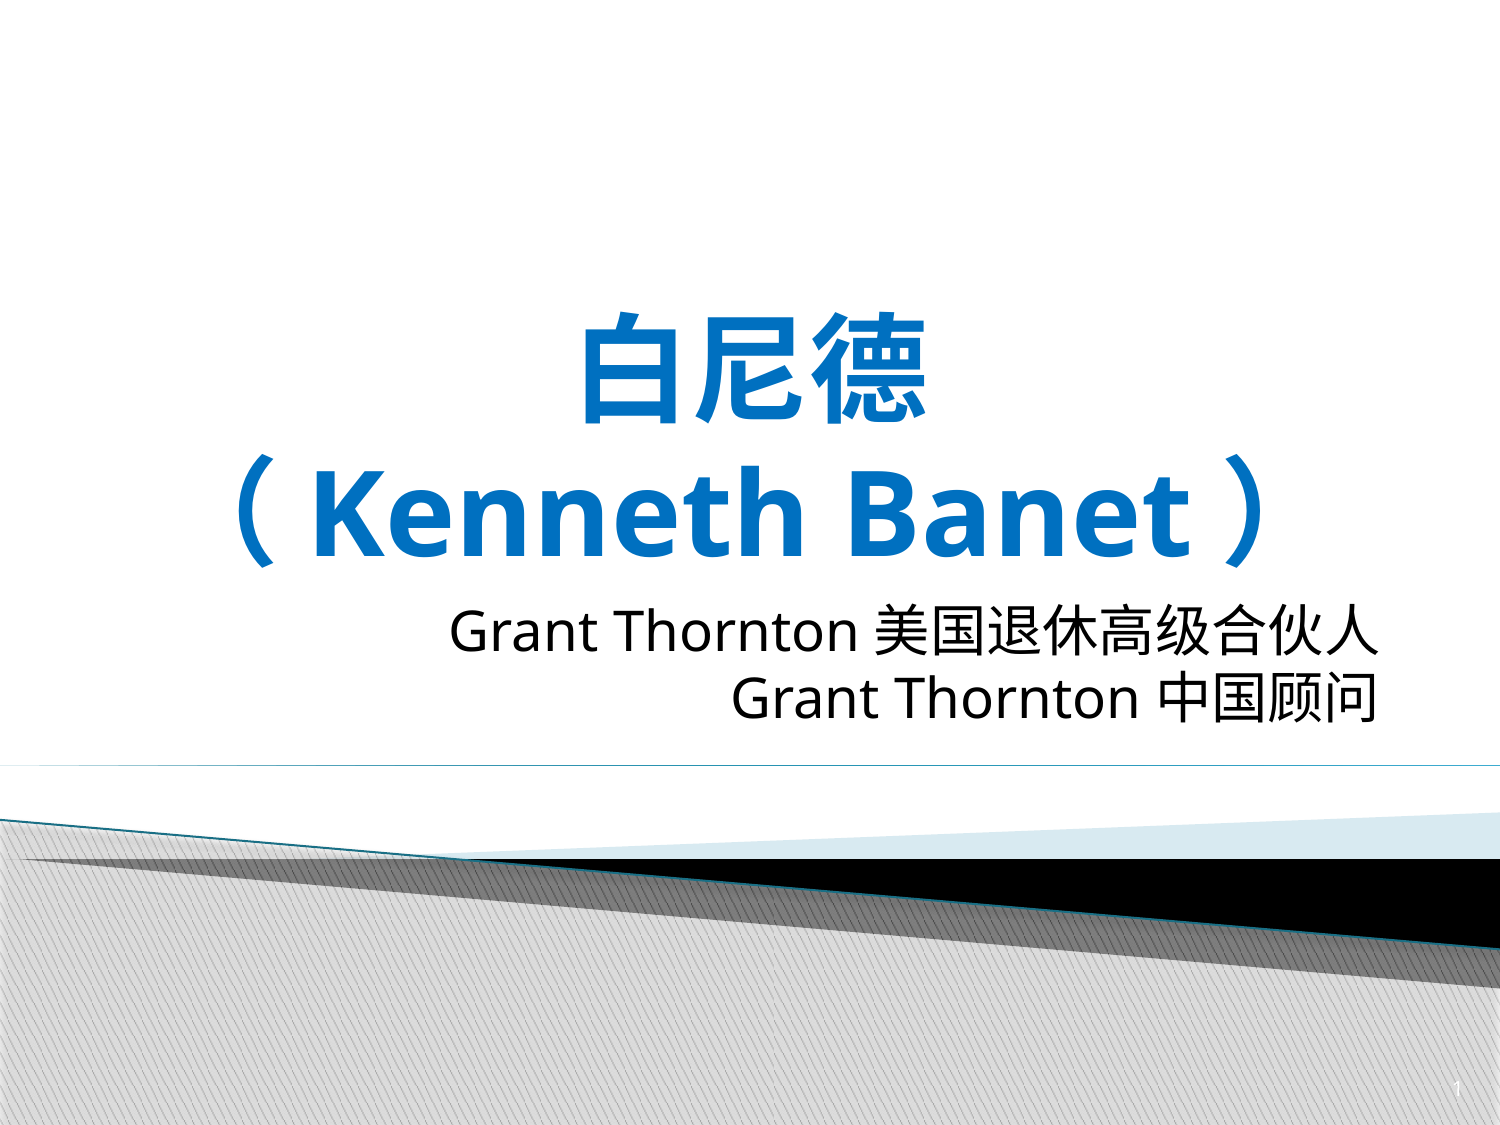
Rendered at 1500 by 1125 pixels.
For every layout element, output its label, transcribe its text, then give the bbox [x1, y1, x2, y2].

picture [5, 859, 1500, 989]
subtitle Grant Thornton美国退休高级合伙人 Grant Thornton中国顾问 [112, 587, 1388, 785]
title 白尼德 （Kenneth Banet） [112, 287, 1388, 587]
slide_number 1 [1418, 1051, 1479, 1112]
